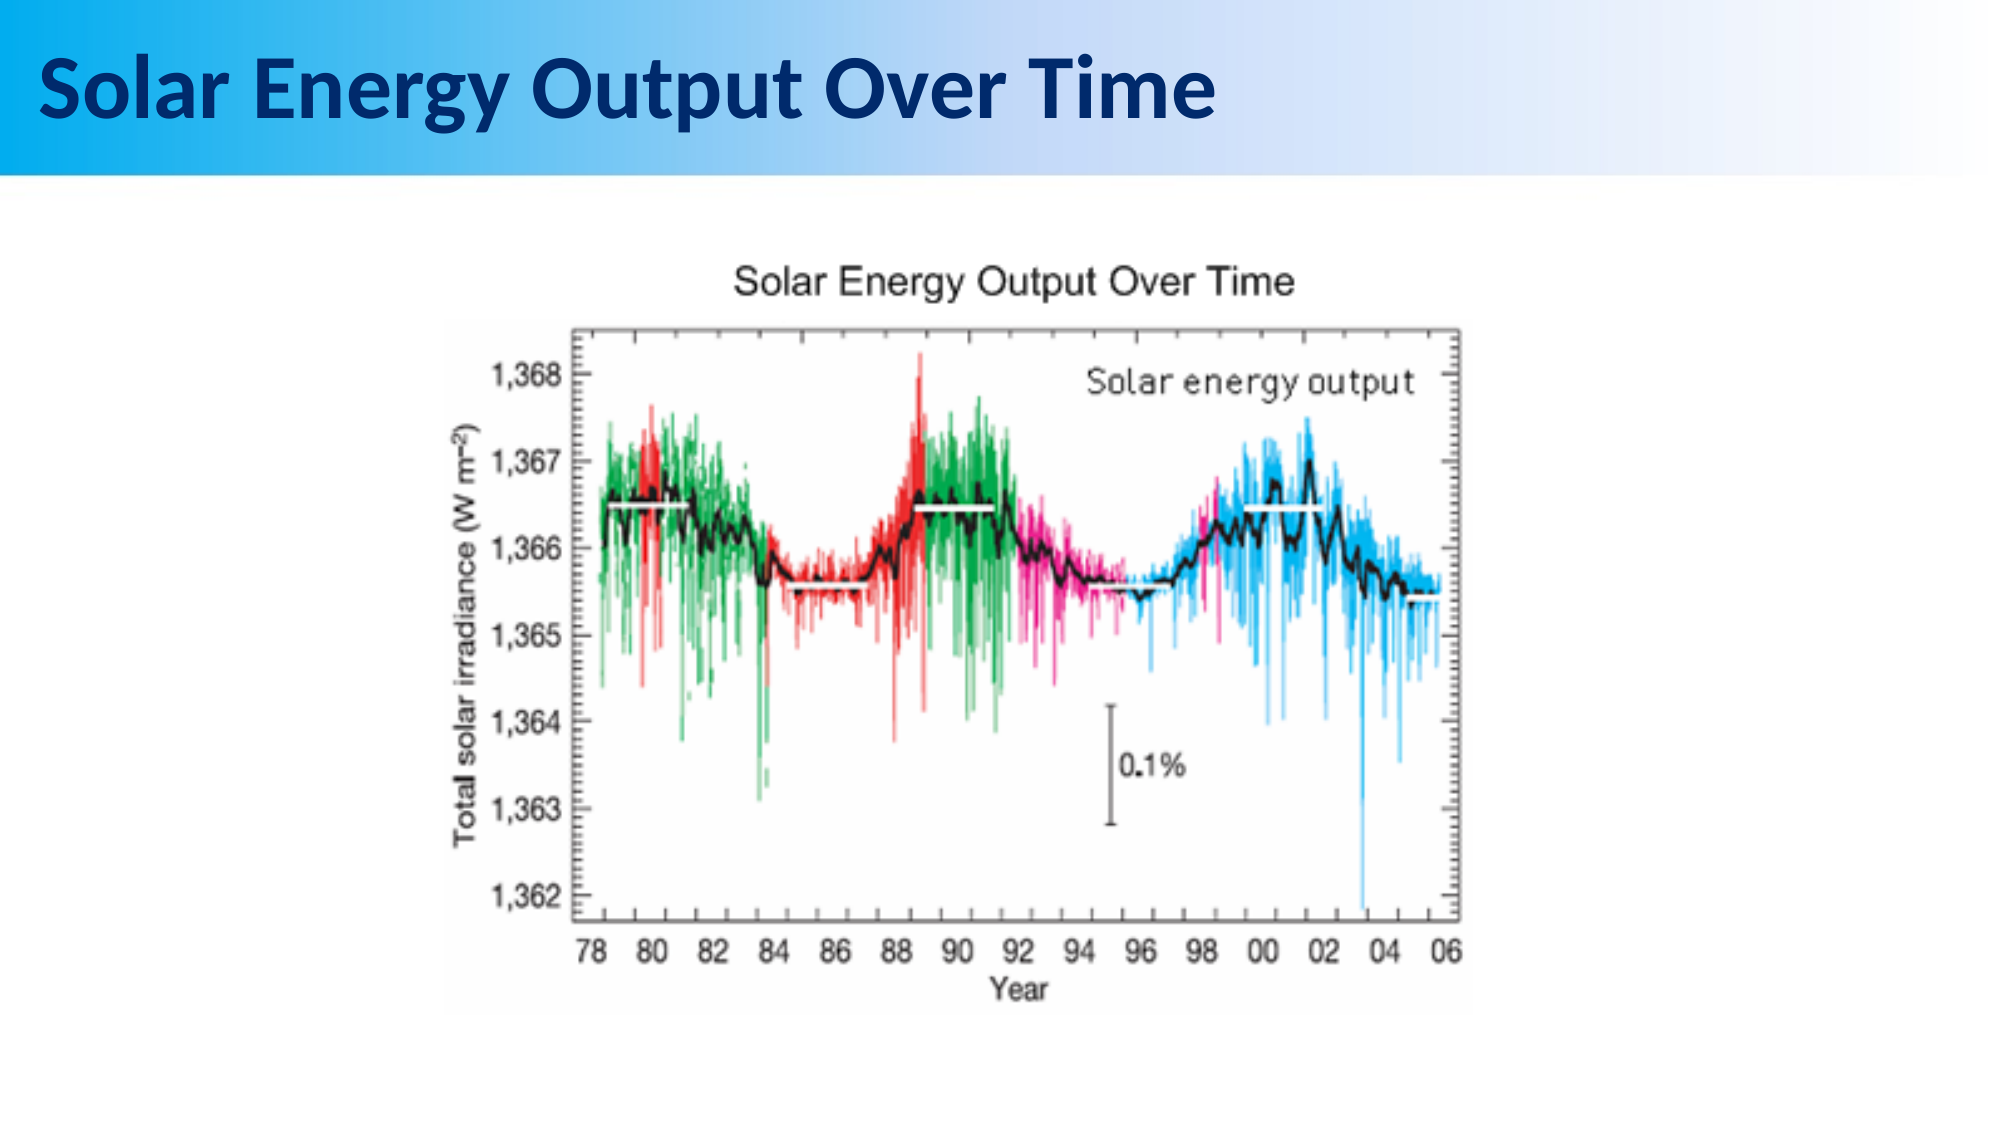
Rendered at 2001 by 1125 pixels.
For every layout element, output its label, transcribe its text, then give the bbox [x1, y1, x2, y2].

picture [0, 0, 2000, 1125]
title Solar Energy Output Over Time [23, 0, 1973, 178]
